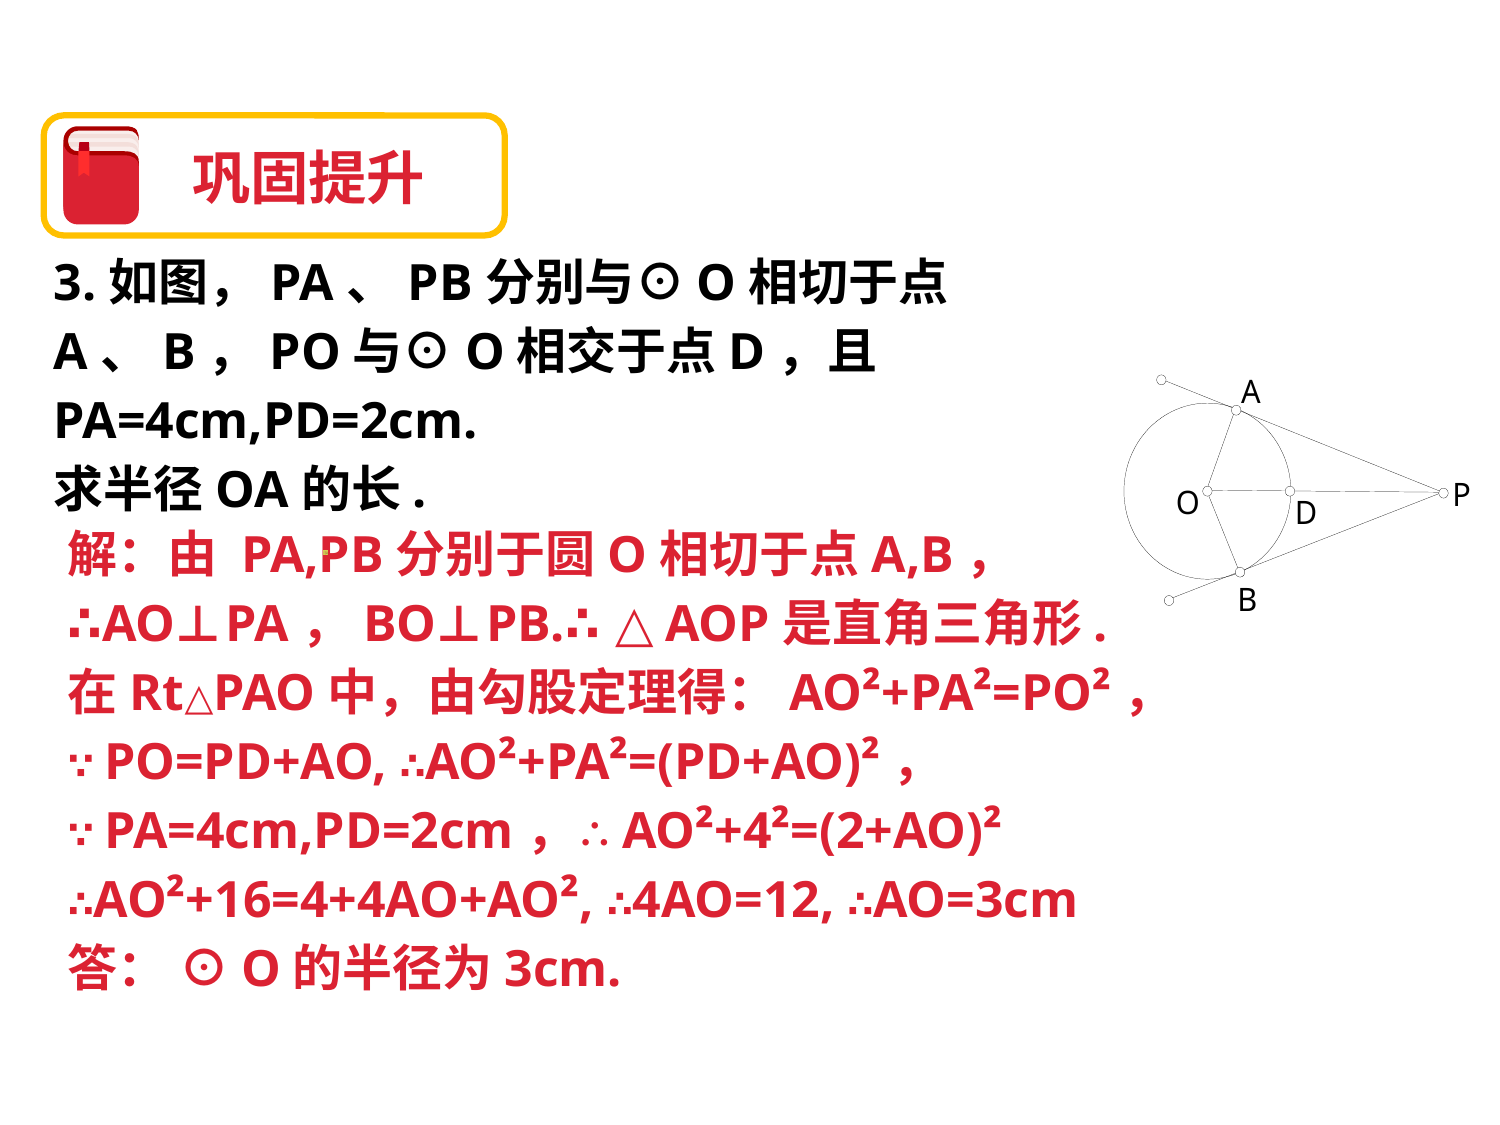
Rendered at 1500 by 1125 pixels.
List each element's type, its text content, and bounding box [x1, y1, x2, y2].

text_box 3.如图，PA、PB分别与⊙O相切于点A、B，PO与⊙O相交于点D，且PA=4cm,PD=2cm. 求半径OA的长. [38, 233, 1166, 525]
text_box 解：由 PA,PB分别于圆O相切于点A,B， ∴AO⊥PA，BO⊥PB.∴△AOP是直角三角形. 在Rt△PAO中，由勾股定理得：AO²+PA²=PO²， ∵ PO=PD+AO, ∴AO²+PA²=(PD+AO)²， ∵ PA=4cm,PD=2cm，∴AO²+4²=(2+AO)² ∴AO²+16=4+4AO+AO², ∴4AO=12, ∴AO=3cm 答： ⊙O的半径为3cm. [53, 525, 1317, 1004]
picture [1118, 358, 1481, 628]
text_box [43, 115, 505, 236]
